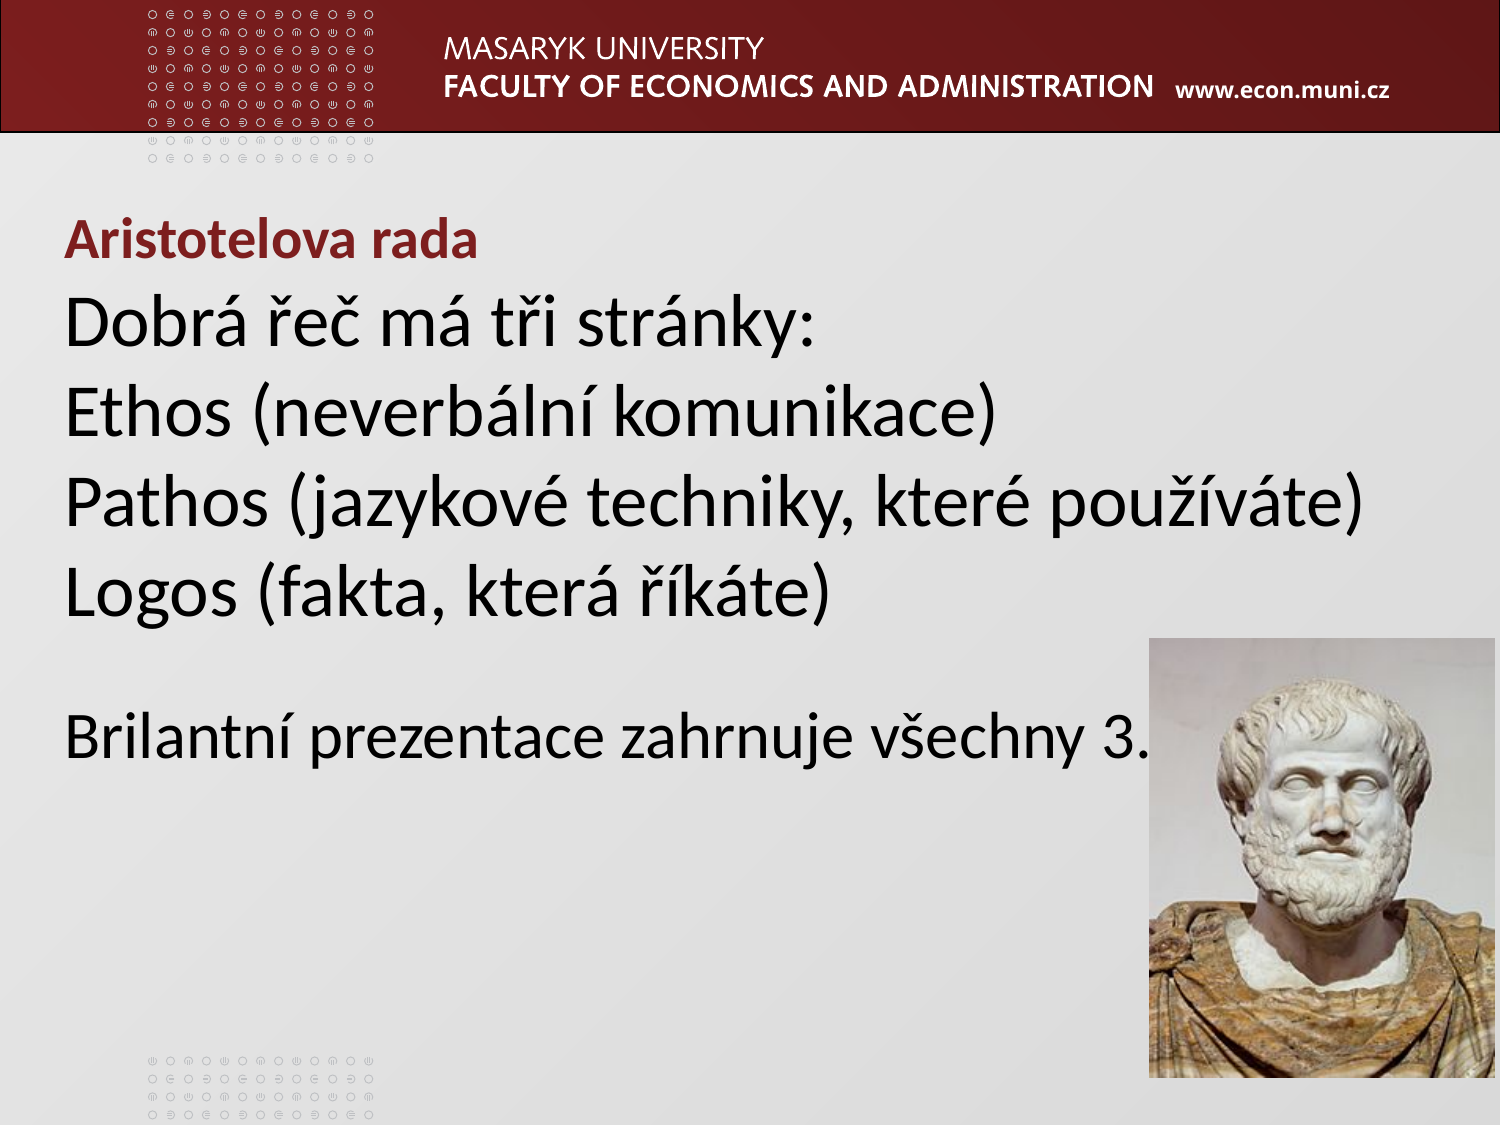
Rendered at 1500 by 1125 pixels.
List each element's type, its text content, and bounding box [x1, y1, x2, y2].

picture [1149, 637, 1495, 1078]
text_box Aristotelova rada [64, 141, 1456, 329]
text_box Dobrá řeč má tři stránky: Ethos (neverbální komunikace) Pathos (jazykové techniky, které používáte) Logos (fakta, která říkáte) Brilantní prezentace zahrnuje všechny 3. [64, 267, 1500, 953]
